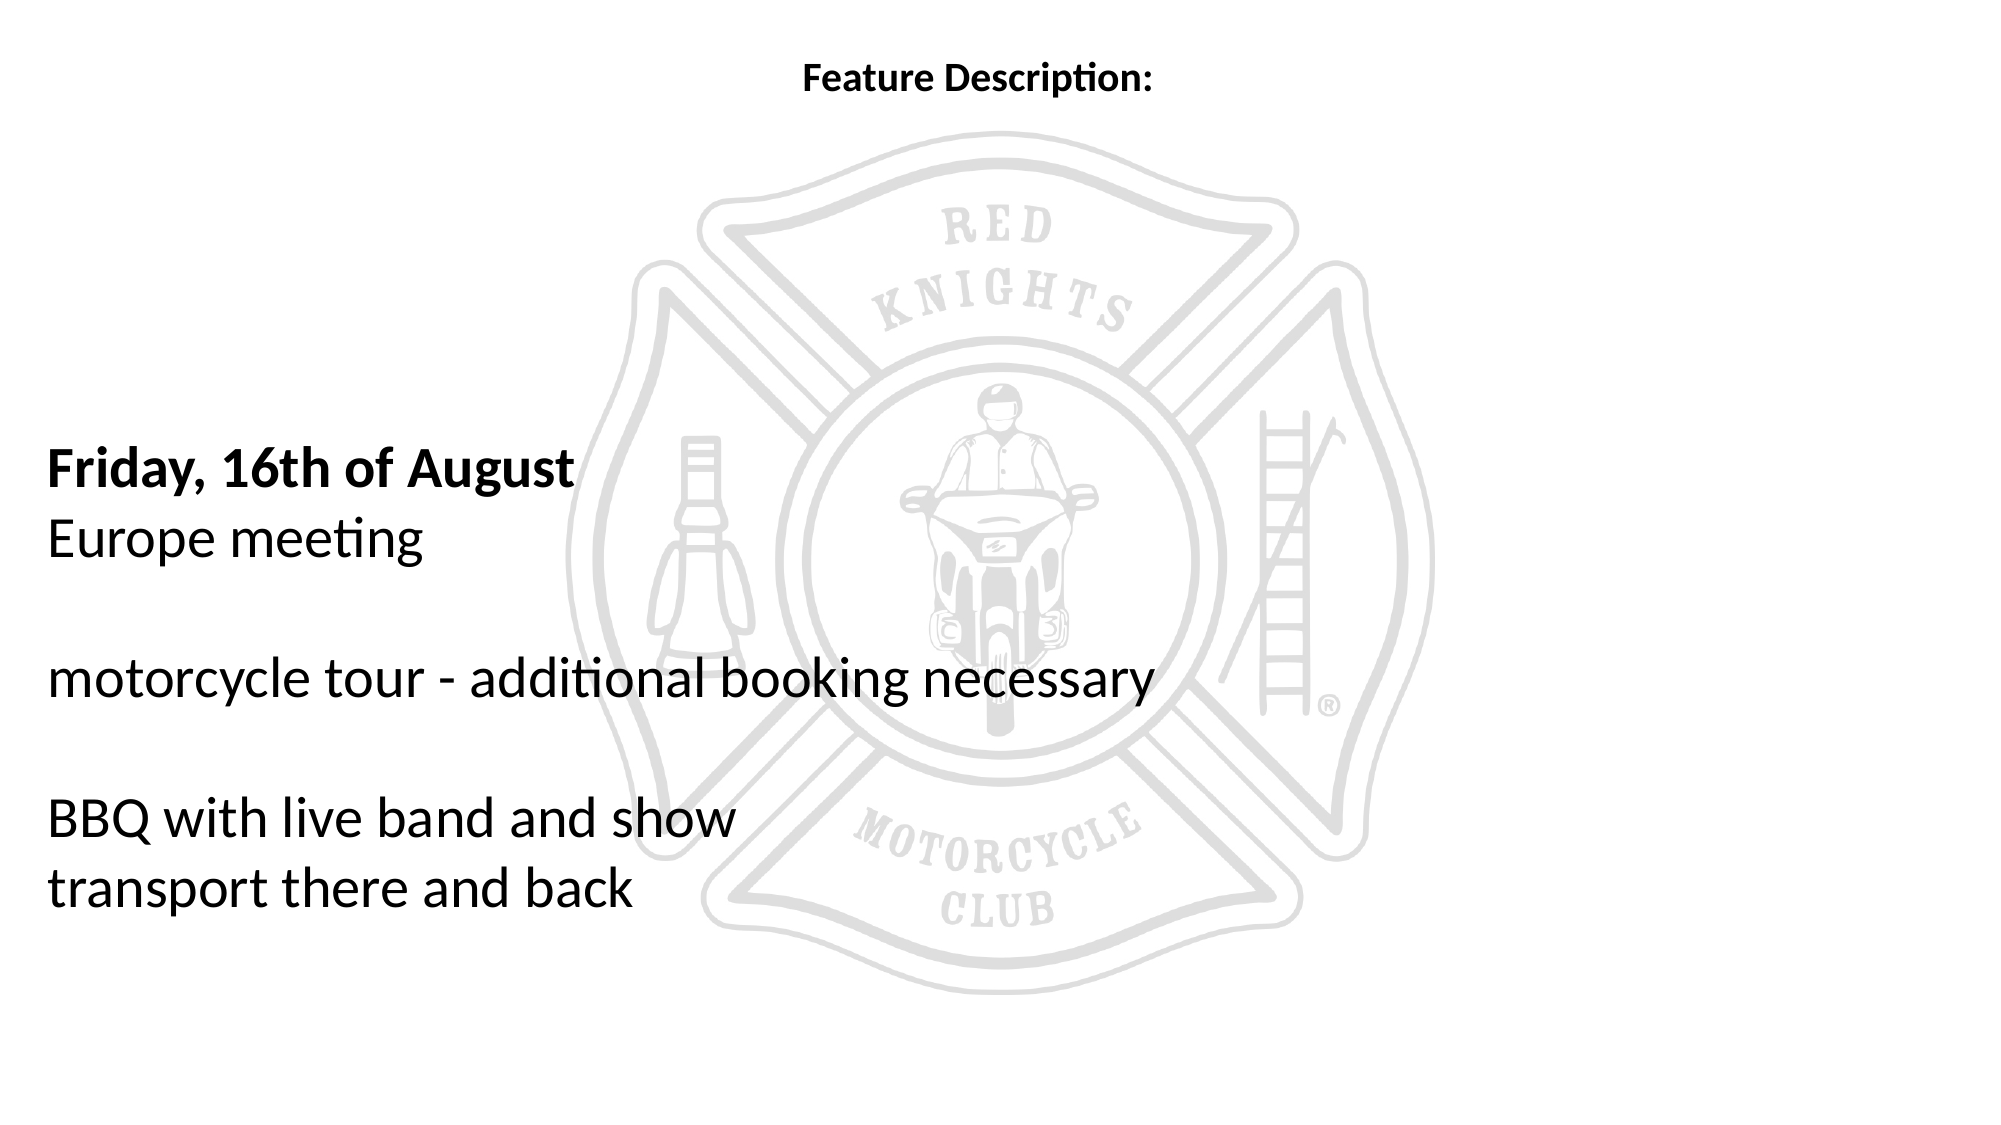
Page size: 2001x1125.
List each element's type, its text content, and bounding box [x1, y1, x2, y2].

text_box Feature Description: [787, 42, 1169, 108]
text_box Friday, 16th of August Europe meeting motorcycle tour - additional booking necessary BBQ with live band and show transport there and back [33, 421, 565, 927]
picture [565, 130, 1435, 995]
